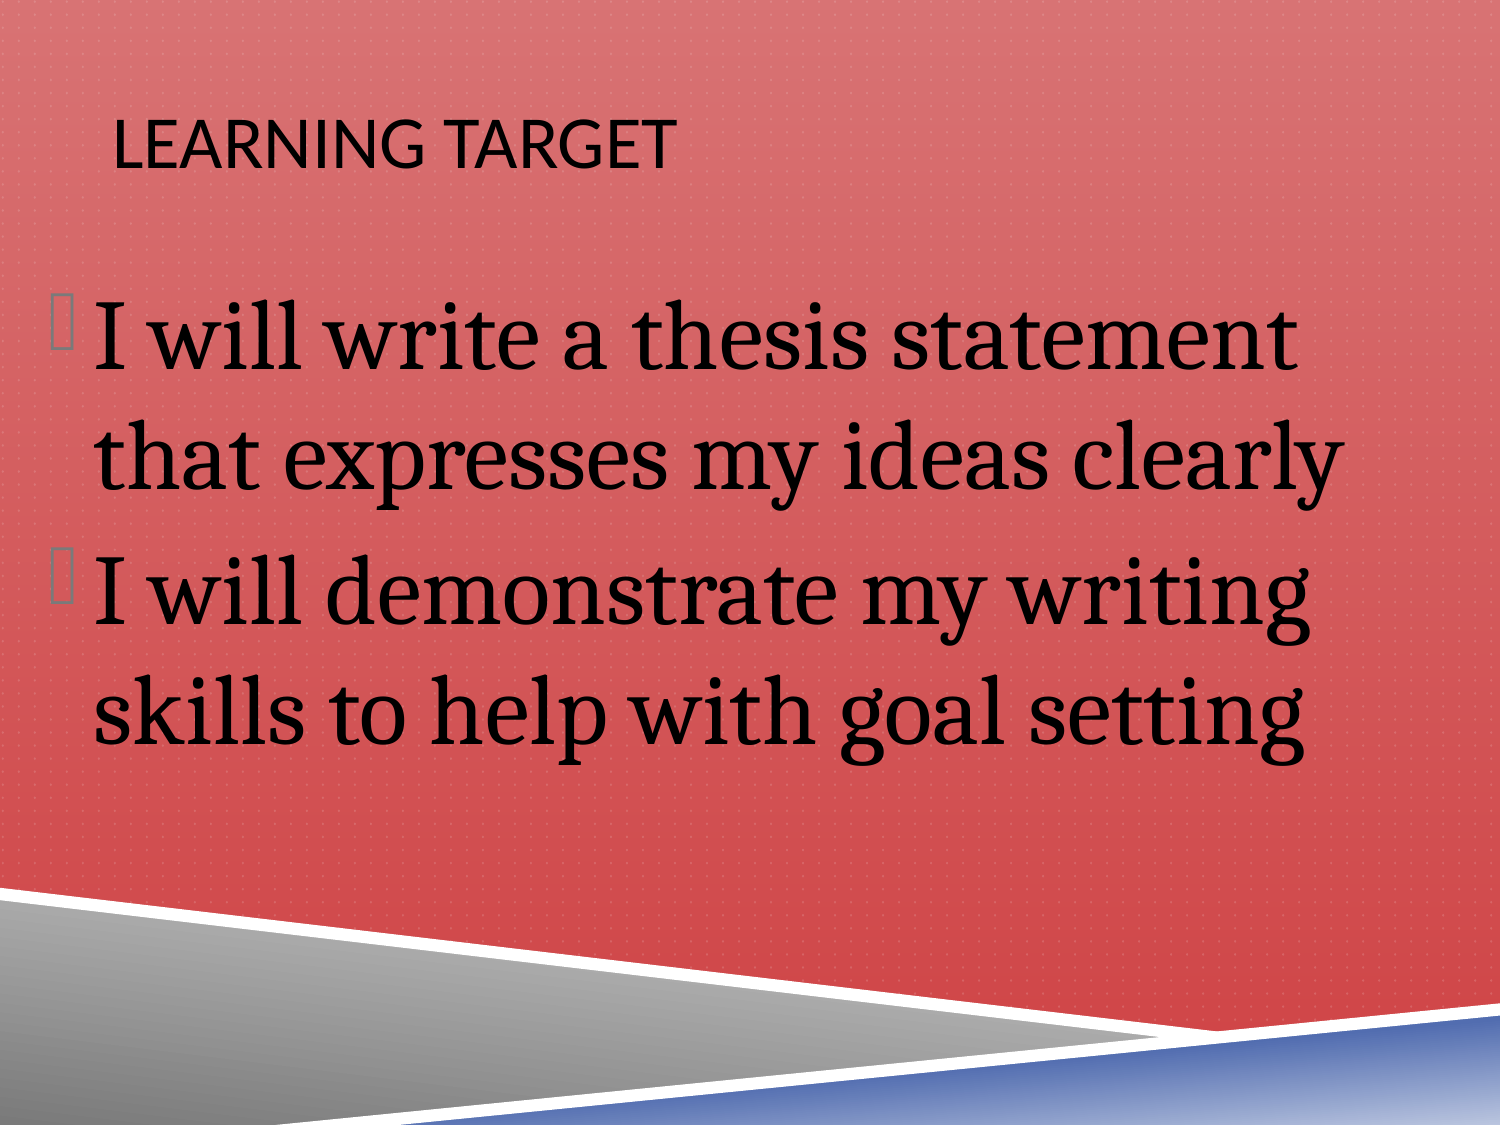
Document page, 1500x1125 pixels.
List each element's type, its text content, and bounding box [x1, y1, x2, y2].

list I will write a thesis statement that expresses my ideas clearly I will demonstrate my writing skills to help with goal setting [37, 262, 1463, 988]
title Learning target [112, 45, 1388, 233]
